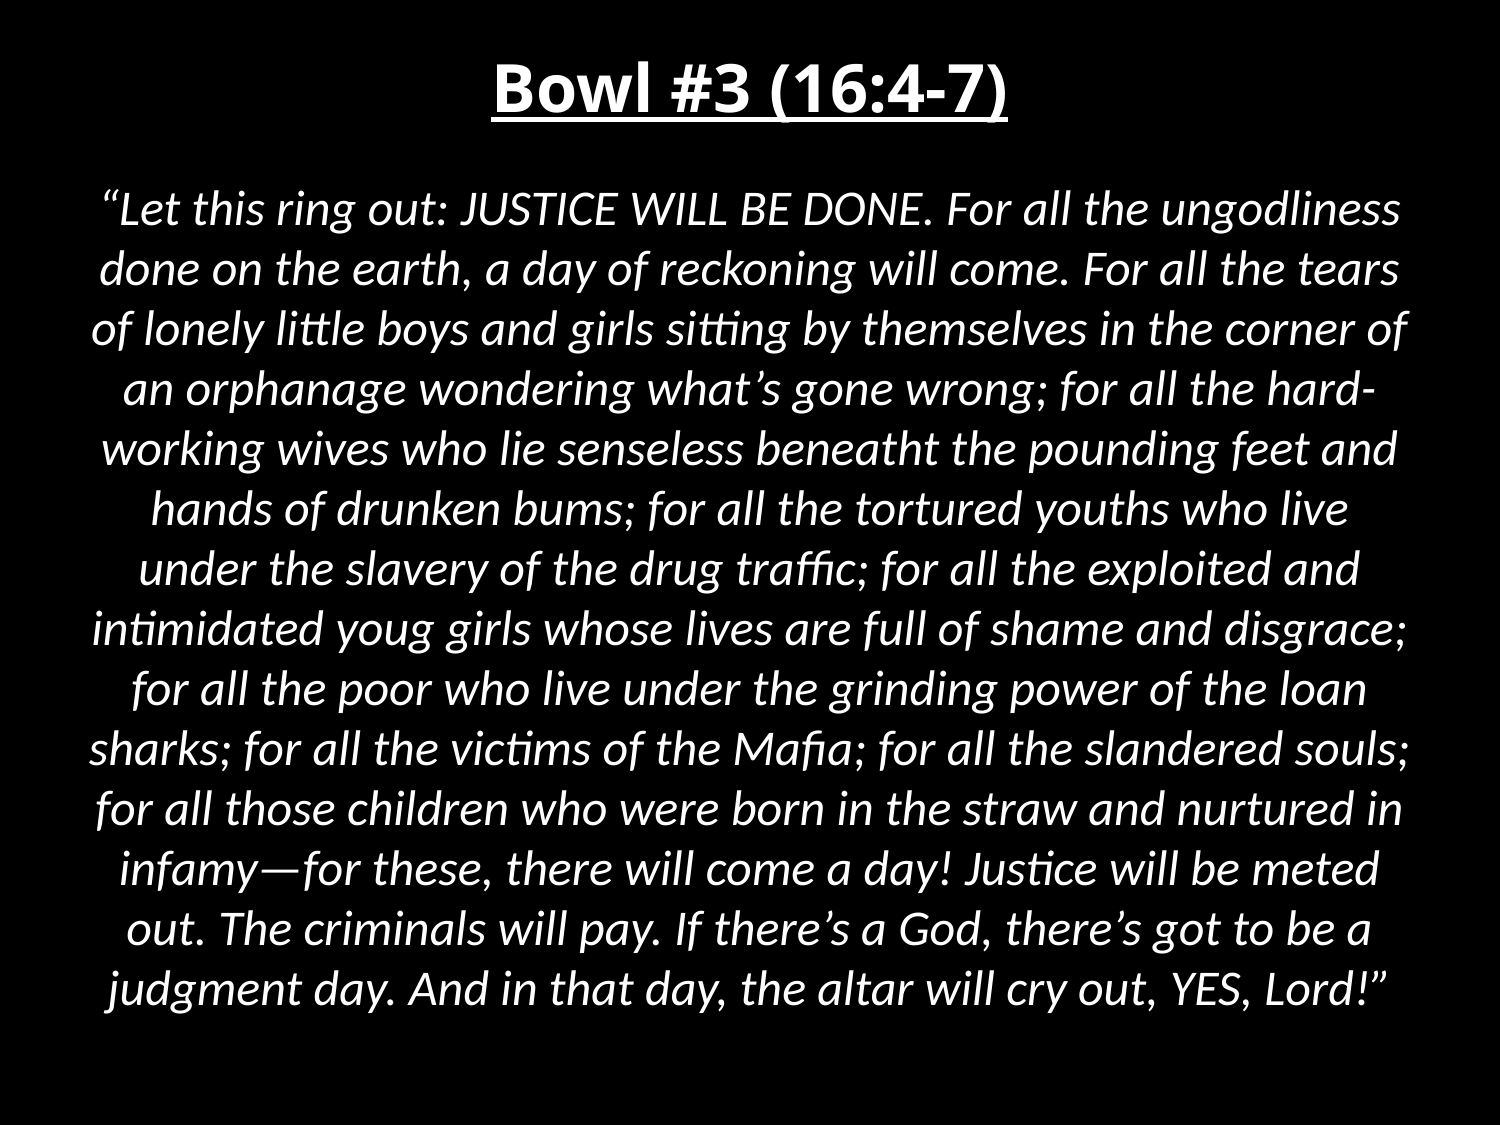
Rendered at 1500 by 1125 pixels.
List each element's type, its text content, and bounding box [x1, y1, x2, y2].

title Bowl #3 (16:4-7) [73, 0, 1427, 167]
list “Let this ring out: JUSTICE WILL BE DONE. For all the ungodliness done on the earth, a day of reckoning will come. For all the tears of lonely little boys and girls sitting by themselves in the corner of an orphanage wondering what’s gone wrong; for all the hard-working wives who lie senseless beneatht the pounding feet and hands of drunken bums; for all the tortured youths who live under the slavery of the drug traffic; for all the exploited and intimidated youg girls whose lives are full of shame and disgrace; for all the poor who live under the grinding power of the loan sharks; for all the victims of the Mafia; for all the slandered souls; for all those children who were born in the straw and nurtured in infamy—for these, there will come a day! Justice will be meted out. The criminals will pay. If there’s a God, there’s got to be a judgment day. And in that day, the altar will cry out, YES, Lord!” [73, 167, 1427, 1060]
